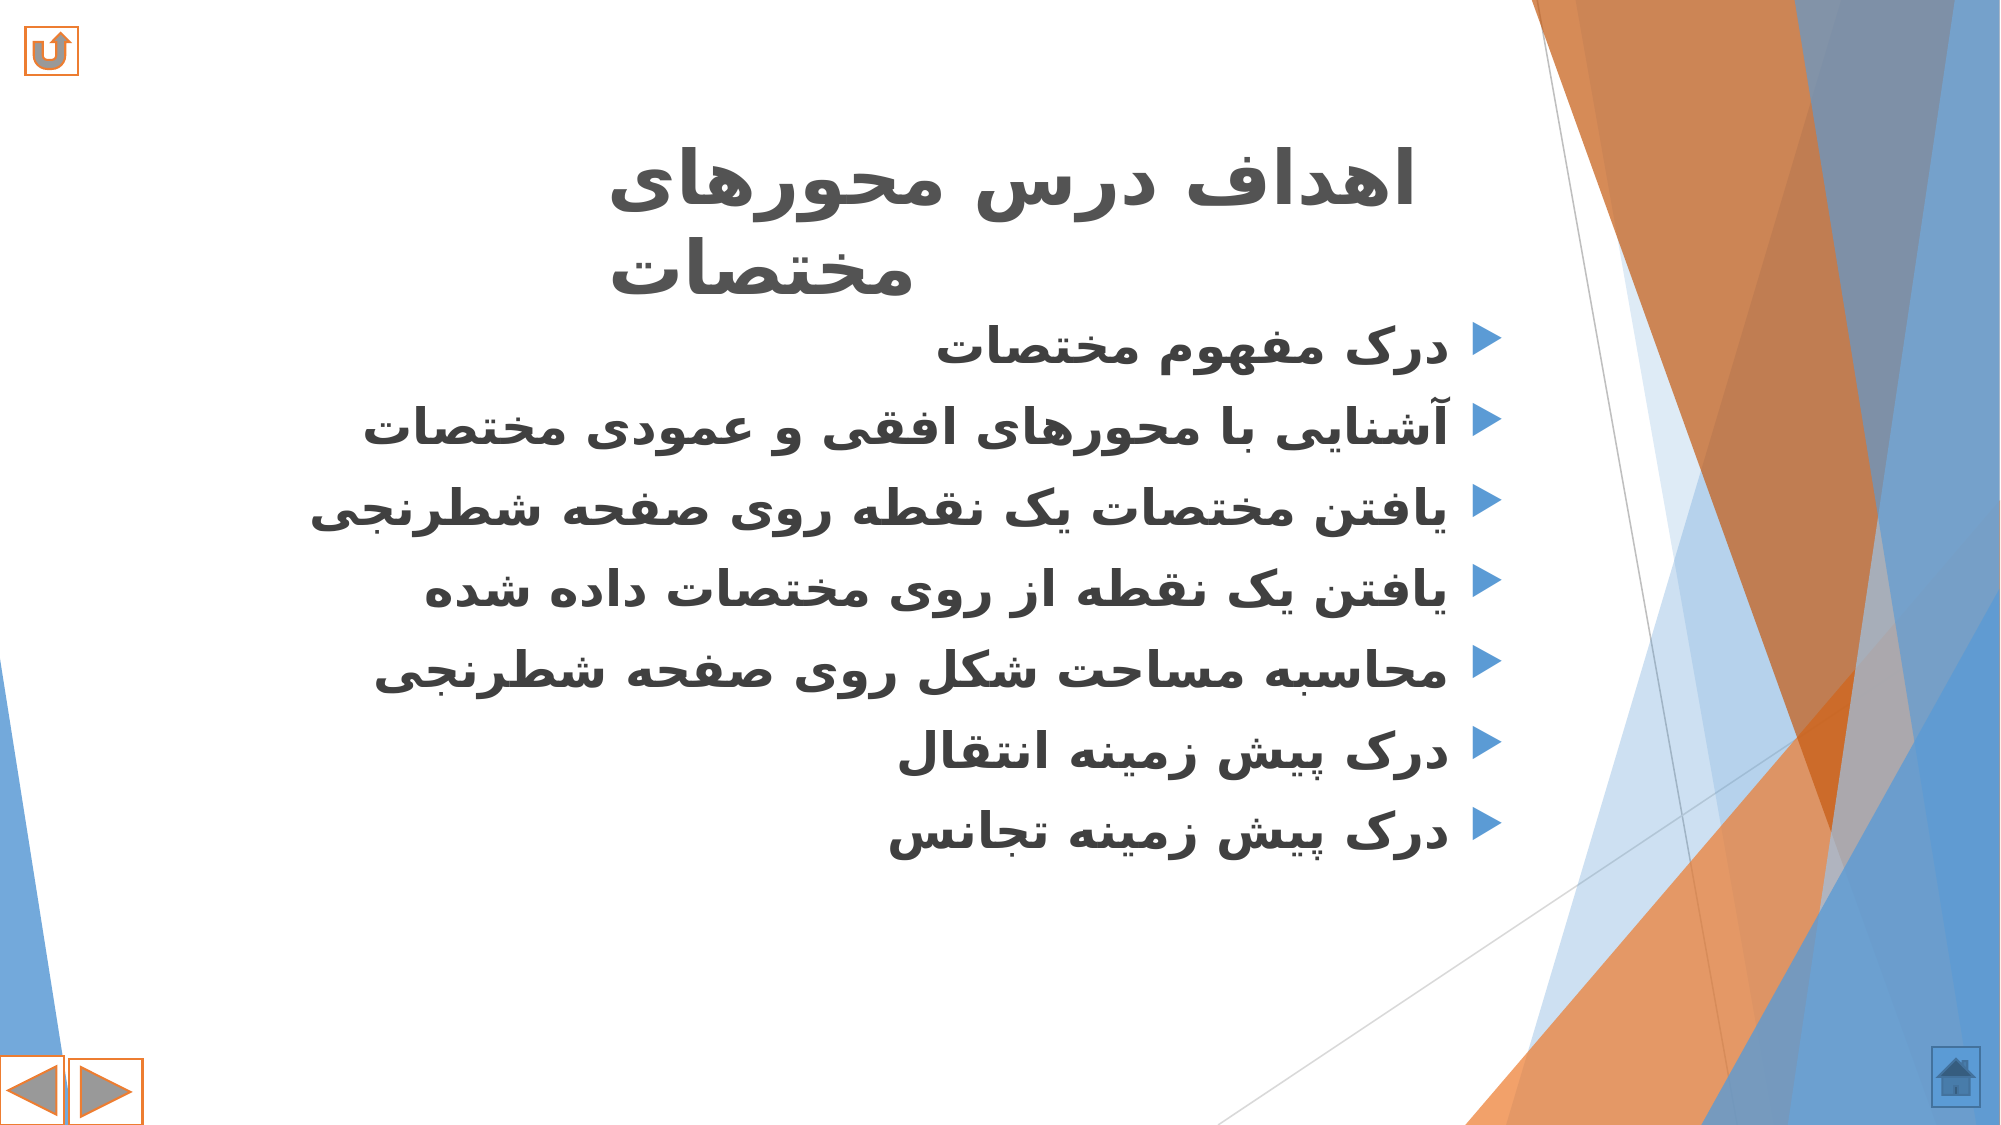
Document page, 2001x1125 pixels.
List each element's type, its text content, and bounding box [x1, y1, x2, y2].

list درک مفهوم مختصات آشنایی با محورهای افقی و عمودی مختصات یافتن مختصات یک نقطه روی صفحه شطرنجی یافتن یک نقطه از روی مختصات داده شده محاسبه مساحت شکل روی صفحه شطرنجی درک پیش زمینه انتقال درک پیش زمینه تجانس [111, 306, 1522, 991]
text_box [68, 1058, 144, 1125]
text_box [0, 1055, 65, 1125]
title اهداف درس محورهای مختصات [593, 122, 1464, 239]
text_box [24, 26, 79, 76]
text_box [1931, 1046, 1981, 1108]
